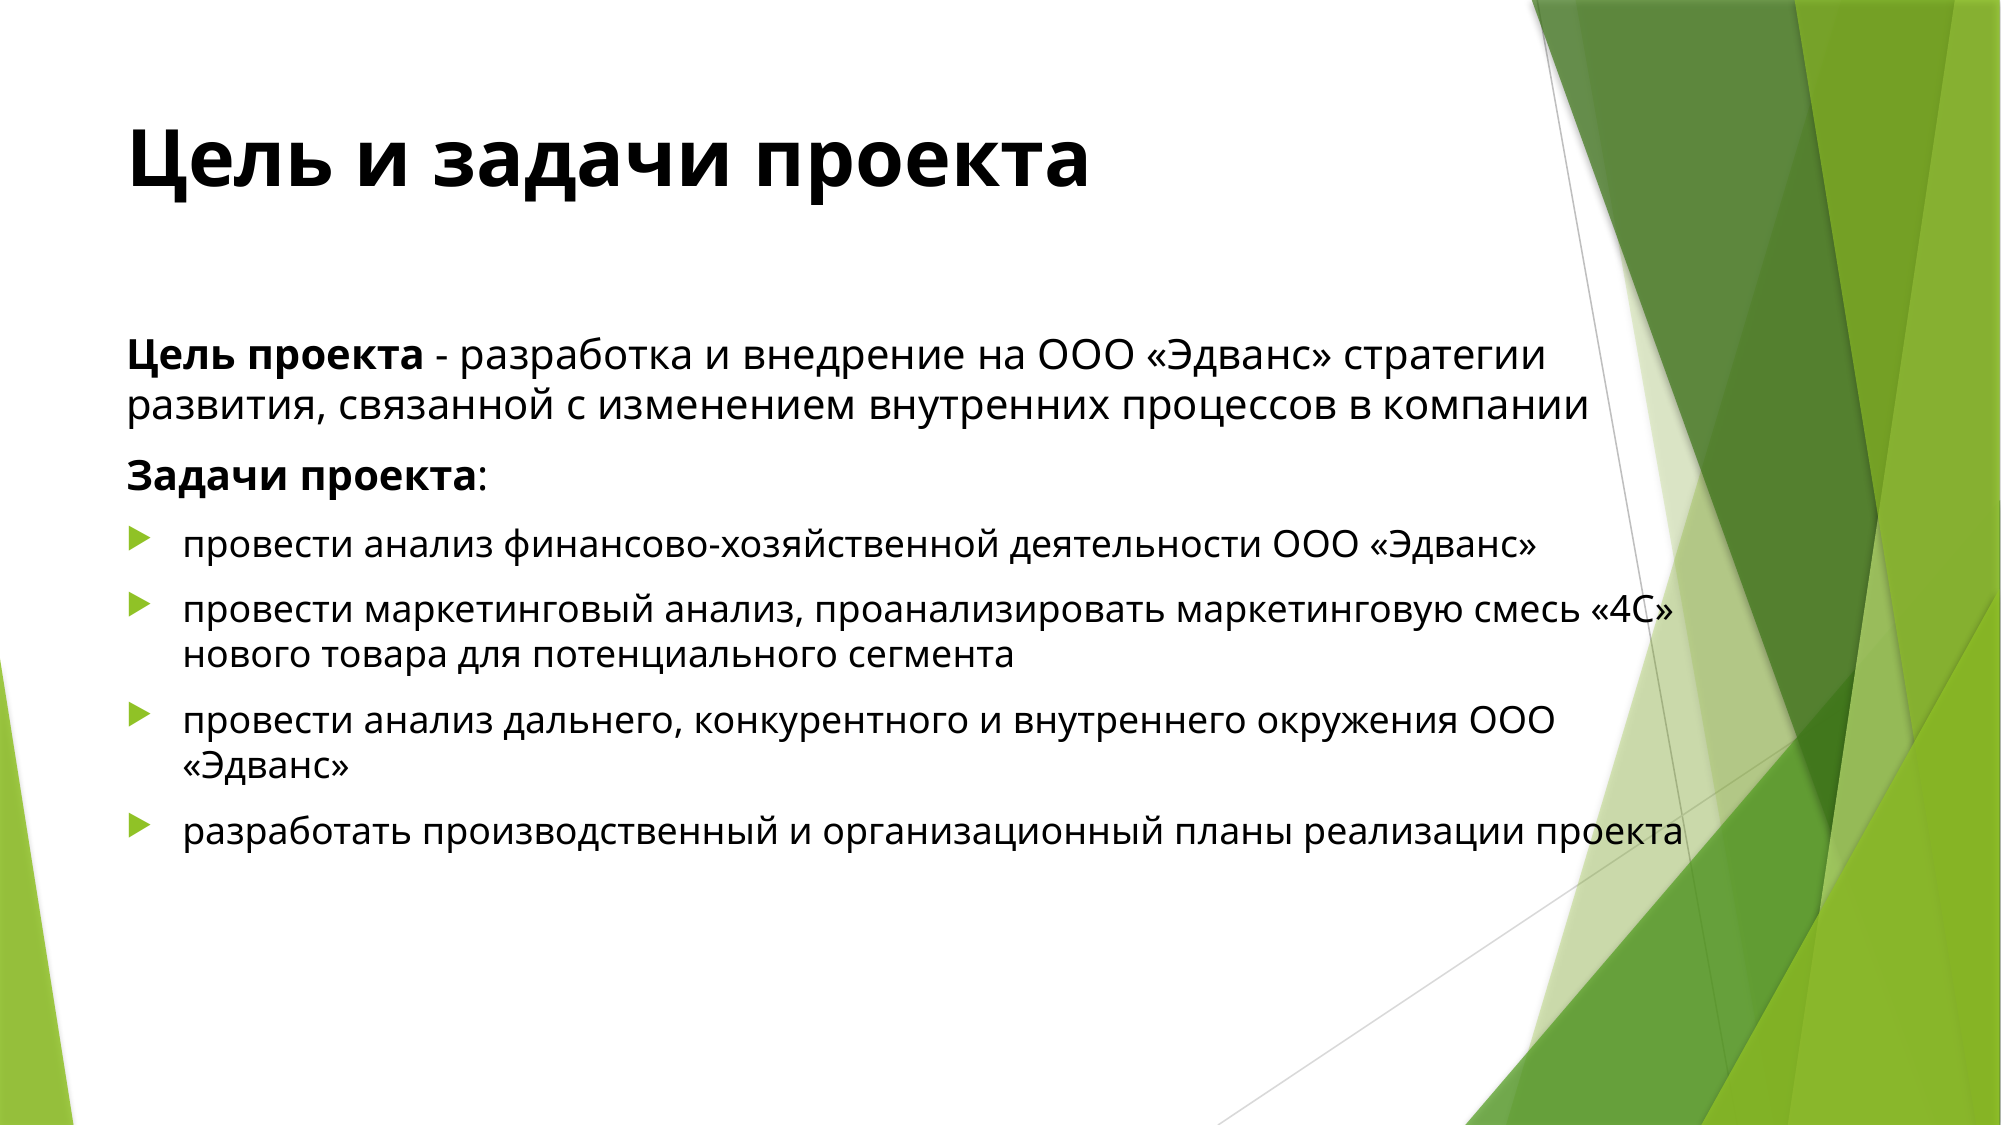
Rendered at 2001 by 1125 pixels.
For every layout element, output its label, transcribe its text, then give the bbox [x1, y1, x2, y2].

list Цель проекта - разработка и внедрение на ООО «Эдванс» стратегии развития, связанной с изменением внутренних процессов в компании Задачи проекта: провести анализ финансово-хозяйственной деятельности ООО «Эдванс» провести маркетинговый анализ, проанализировать маркетинговую смесь «4С» нового товара для потенциального сегмента провести анализ дальнего, конкурентного и внутреннего окружения ООО «Эдванс» разработать производственный и организационный планы реализации проекта [111, 320, 1720, 957]
title Цель и задачи проекта [111, 99, 1522, 240]
